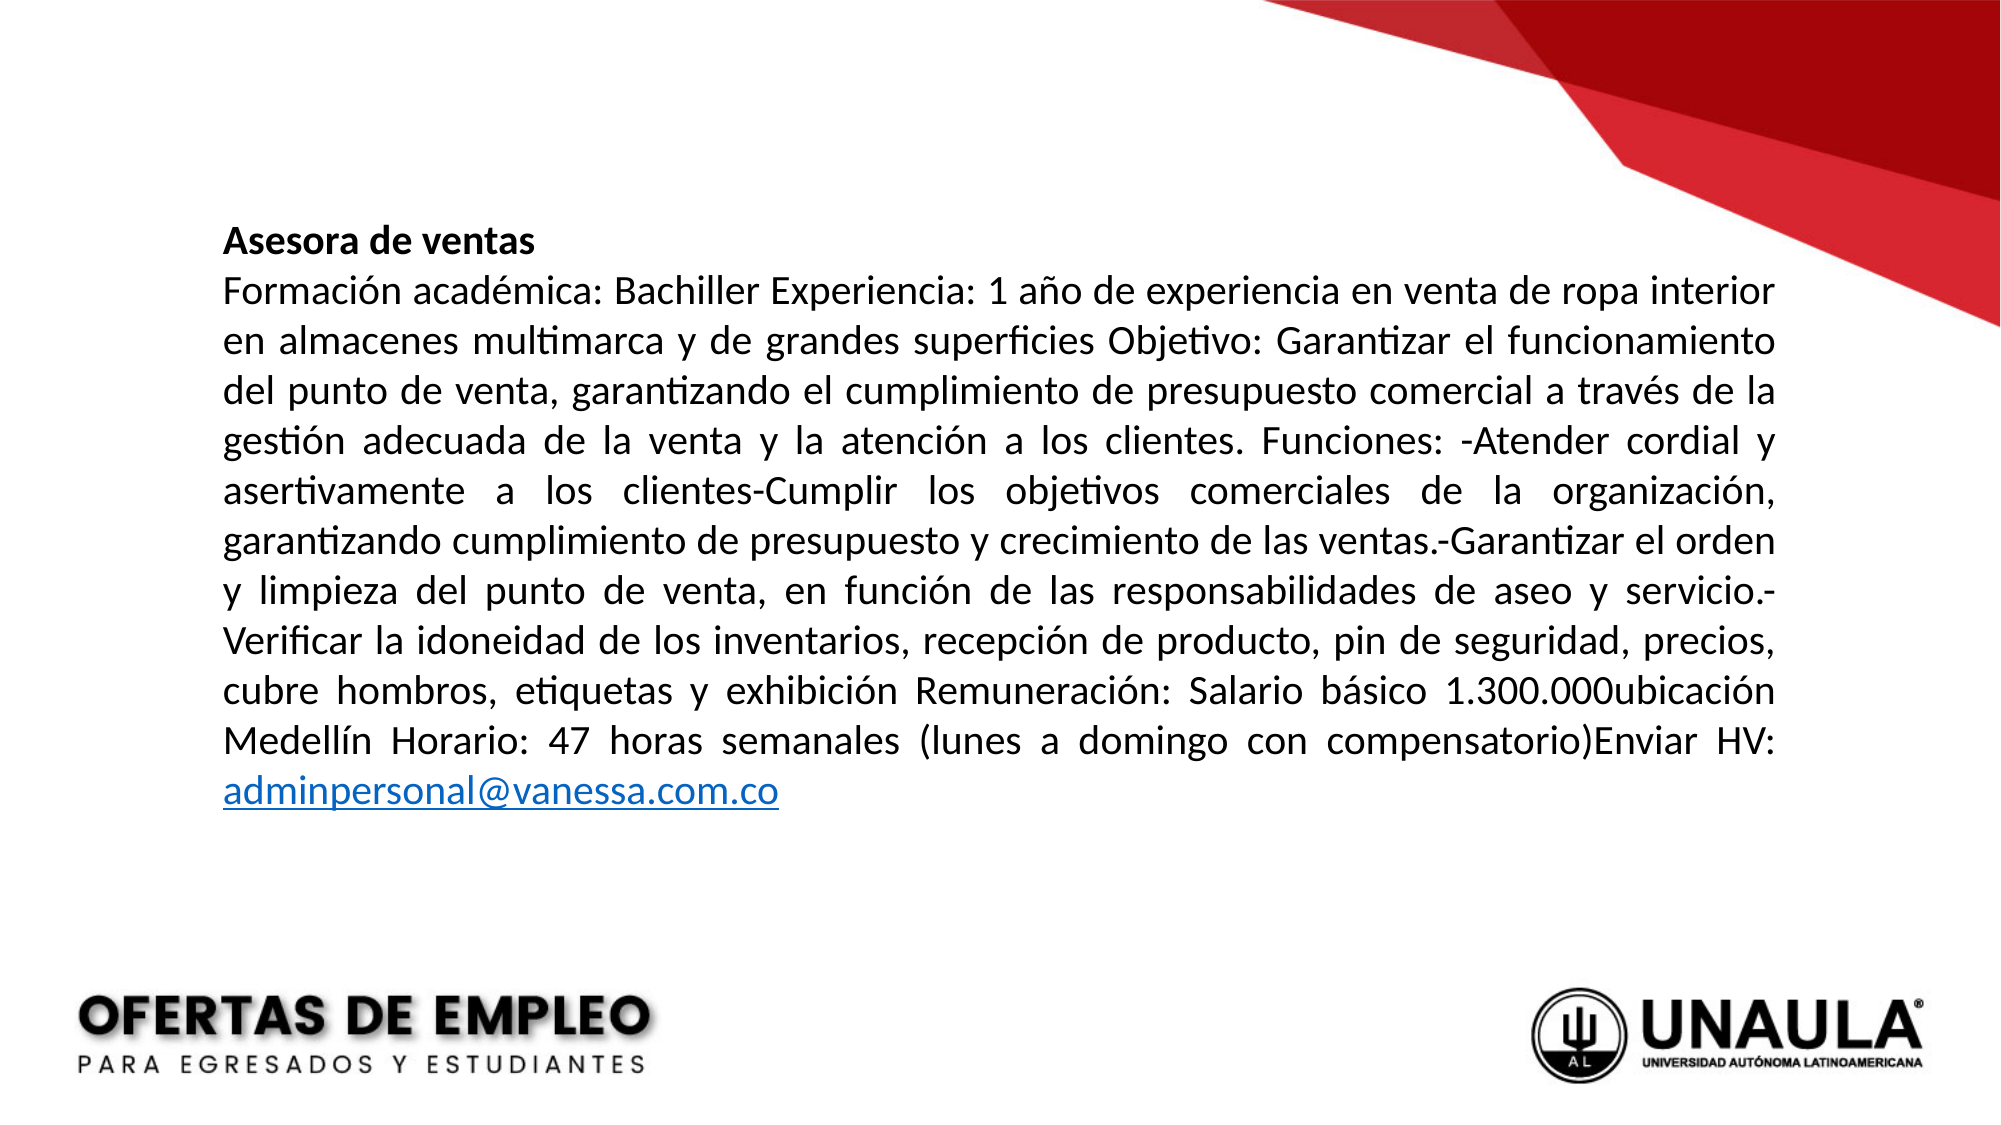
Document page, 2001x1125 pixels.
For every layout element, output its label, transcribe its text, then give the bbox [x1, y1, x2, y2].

picture [0, 0, 2001, 1125]
text_box Asesora de ventas Formación académica: Bachiller Experiencia: 1 año de experiencia en venta de ropa interior en almacenes multimarca y de grandes superficies Objetivo: Garantizar el funcionamiento del punto de venta, garantizando el cumplimiento de presupuesto comercial a través de la gestión adecuada de la venta y la atención a los clientes. Funciones: -Atender cordial y asertivamente a los clientes-Cumplir los objetivos comerciales de la organización, garantizando cumplimiento de presupuesto y crecimiento de las ventas.-Garantizar el orden y limpieza del punto de venta, en función de las responsabilidades de aseo y servicio.-Verificar la idoneidad de los inventarios, recepción de producto, pin de seguridad, precios, cubre hombros, etiquetas y exhibición Remuneración: Salario básico 1.300.000ubicación Medellín Horario: 47 horas semanales (lunes a domingo con compensatorio)Enviar HV: adminpersonal@vanessa.com.co [208, 205, 1792, 821]
